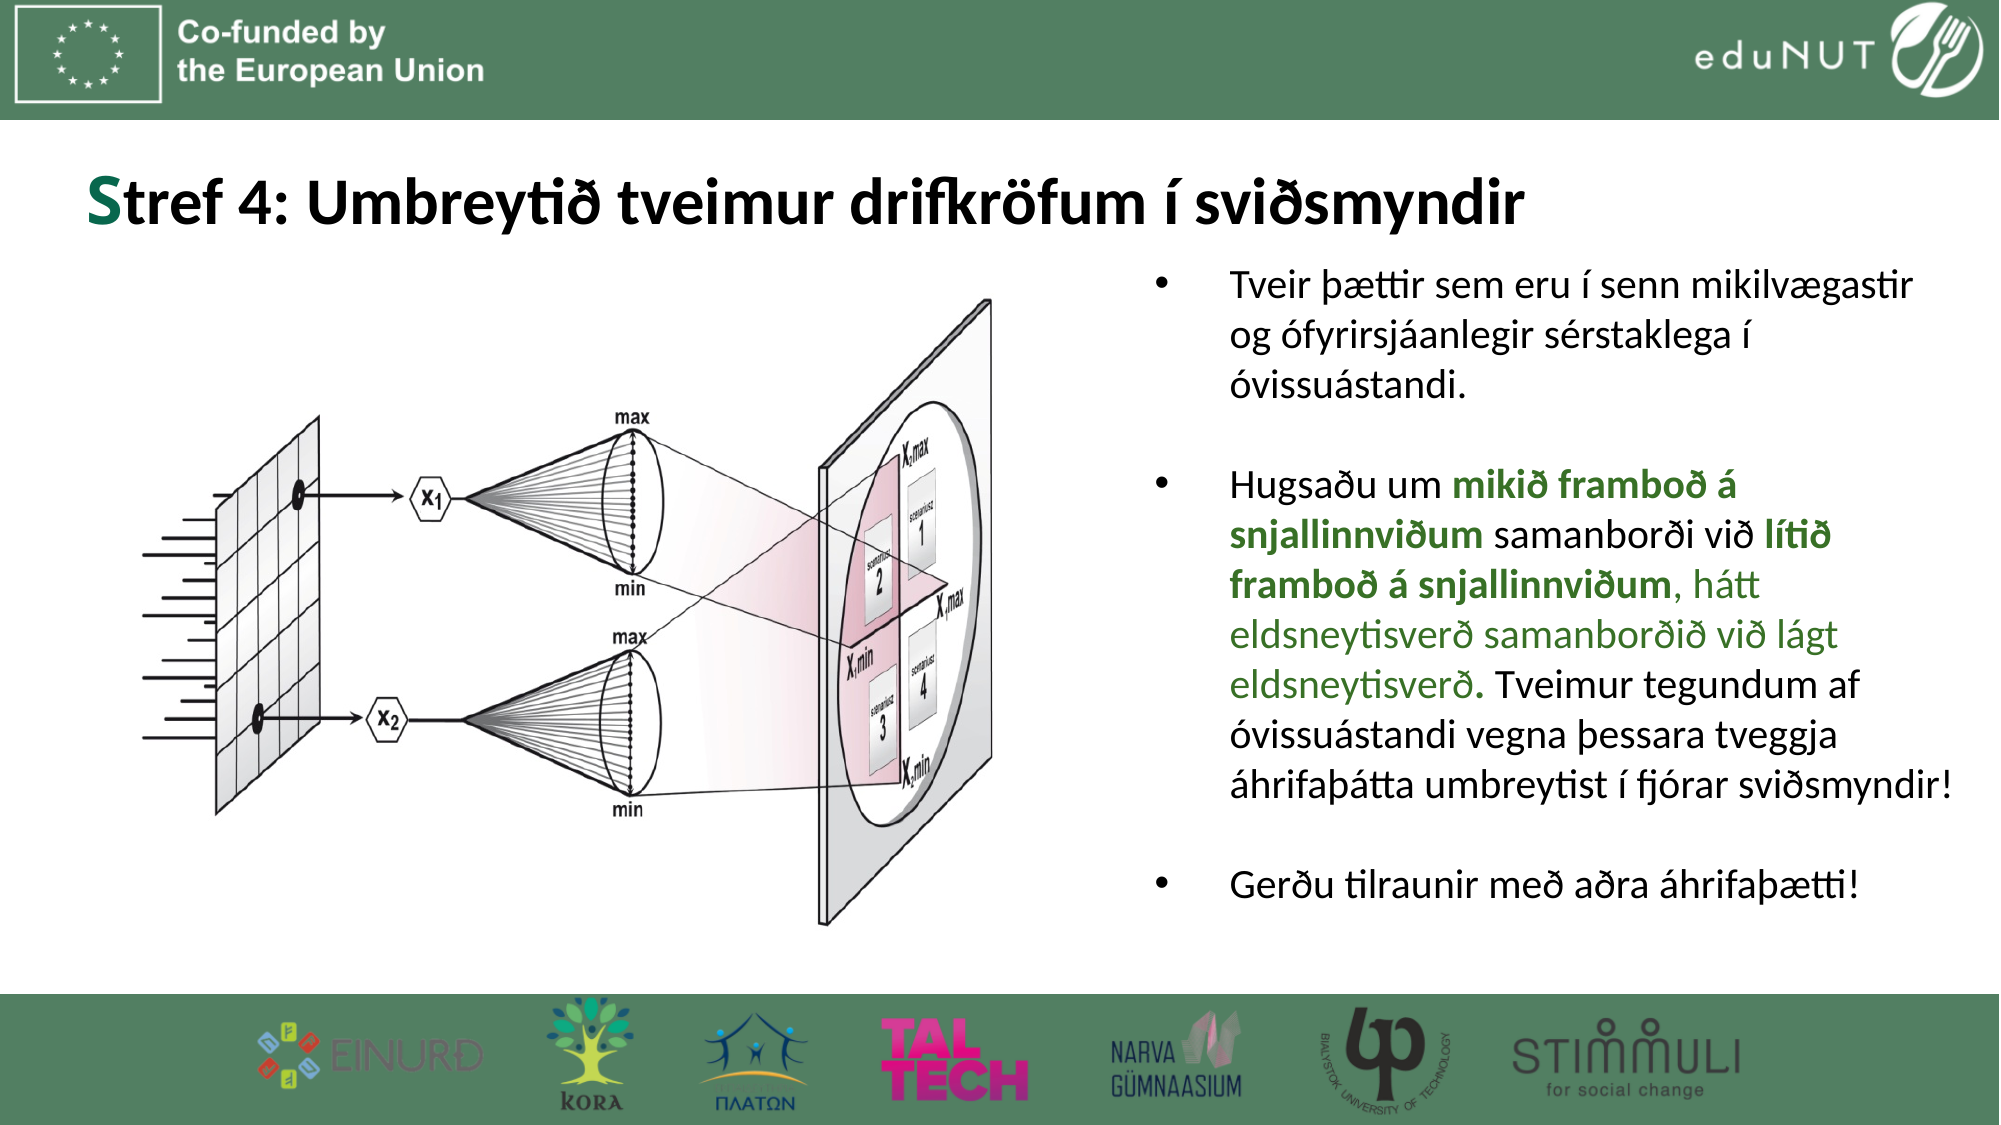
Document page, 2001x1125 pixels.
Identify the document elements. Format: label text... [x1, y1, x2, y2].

picture [0, 0, 1999, 120]
picture [0, 994, 1999, 1125]
text_box Tveir þættir sem eru í senn mikilvægastir og ófyrirsjáanlegir sérstaklega í óvissuástandi. Hugsaðu um mikið framboð á snjallinnviðum samanborði við lítið framboð á snjallinnviðum, hátt eldsneytisverð samanborðið við lágt eldsneytisverð. Tveimur tegundum af óvissuástandi vegna þessara tveggja áhrifaþátta umbreytist í fjórar sviðsmyndir! Gerðu tilraunir með aðra áhrifaþætti! [1139, 249, 1973, 915]
picture [57, 249, 1079, 976]
text_box Stref 4: Umbreytið tveimur drifkröfum í sviðsmyndir [71, 150, 1793, 405]
